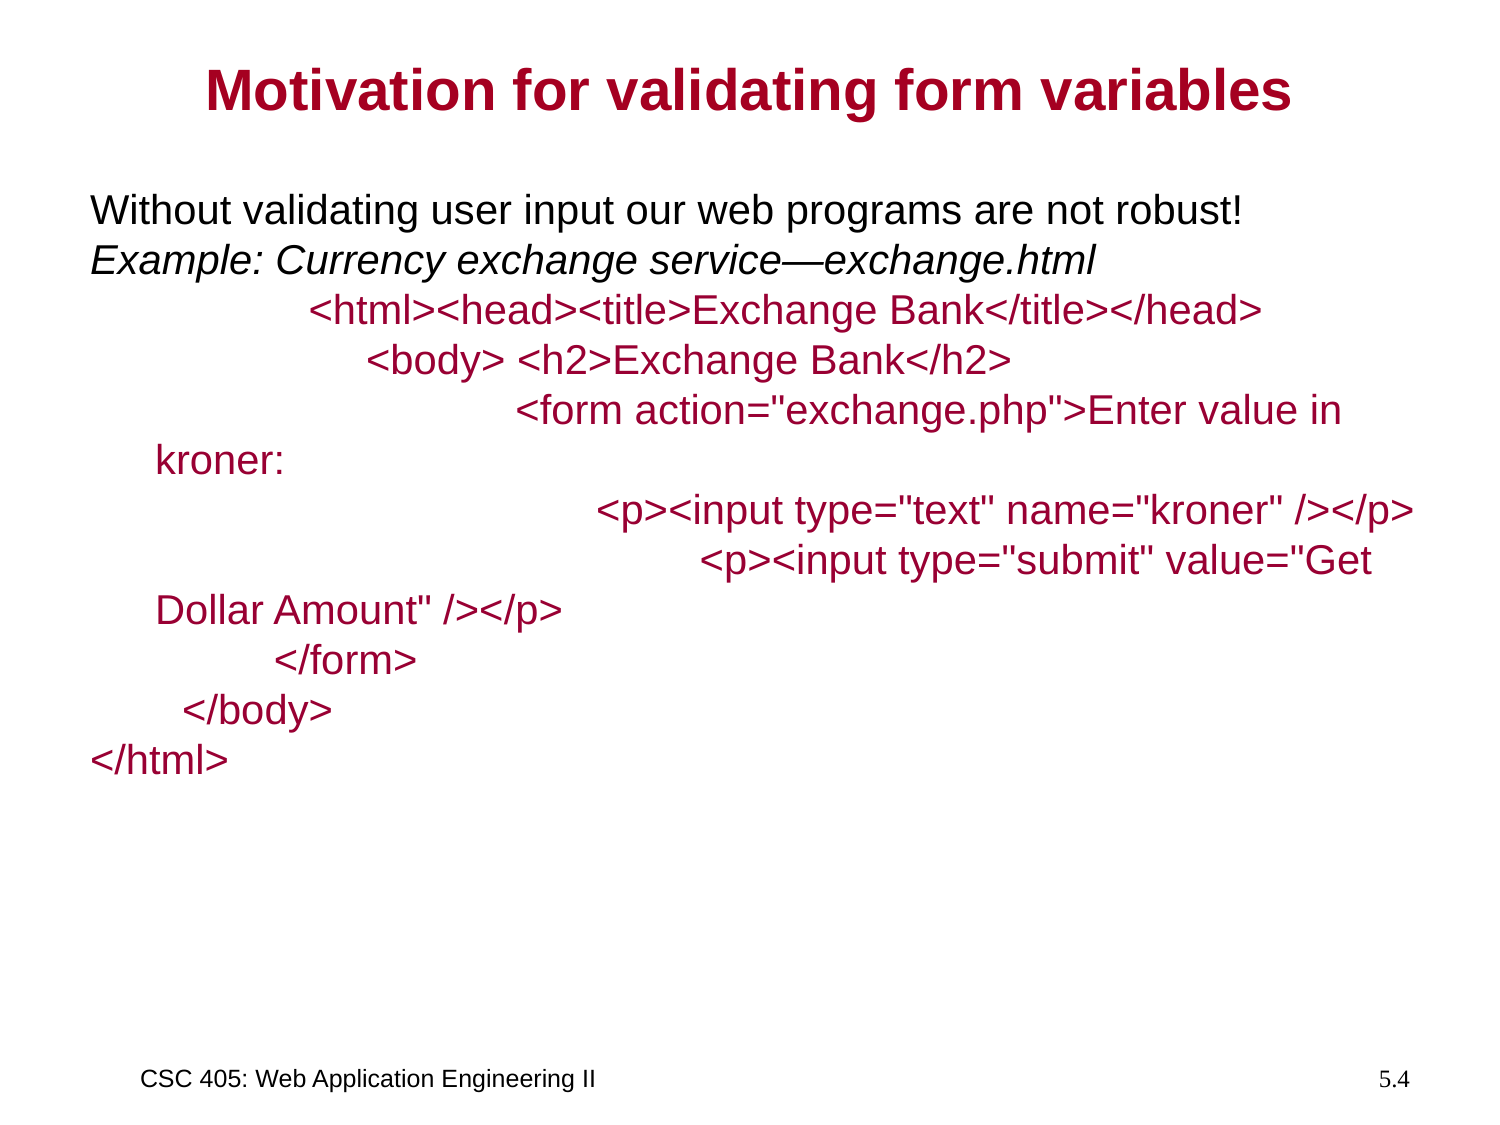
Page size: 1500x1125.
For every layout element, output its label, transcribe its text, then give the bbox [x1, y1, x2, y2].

title Motivation for validating form variables [74, 12, 1426, 163]
slide_number 5.4 [1074, 1024, 1426, 1101]
footer CSC 405: Web Application Engineering II [37, 1024, 701, 1101]
list Without validating user input our web programs are not robust! Example: Currency exchange service—exchange.html <html><head><title>Exchange Bank</title></head> <body> <h2>Exchange Bank</h2> <form action="exchange.php">Enter value in kroner: <p><input type="text" name="kroner" /></p> <p><input type="submit" value="Get Dollar Amount" /></p> </form> </body> </html> [74, 174, 1438, 1001]
